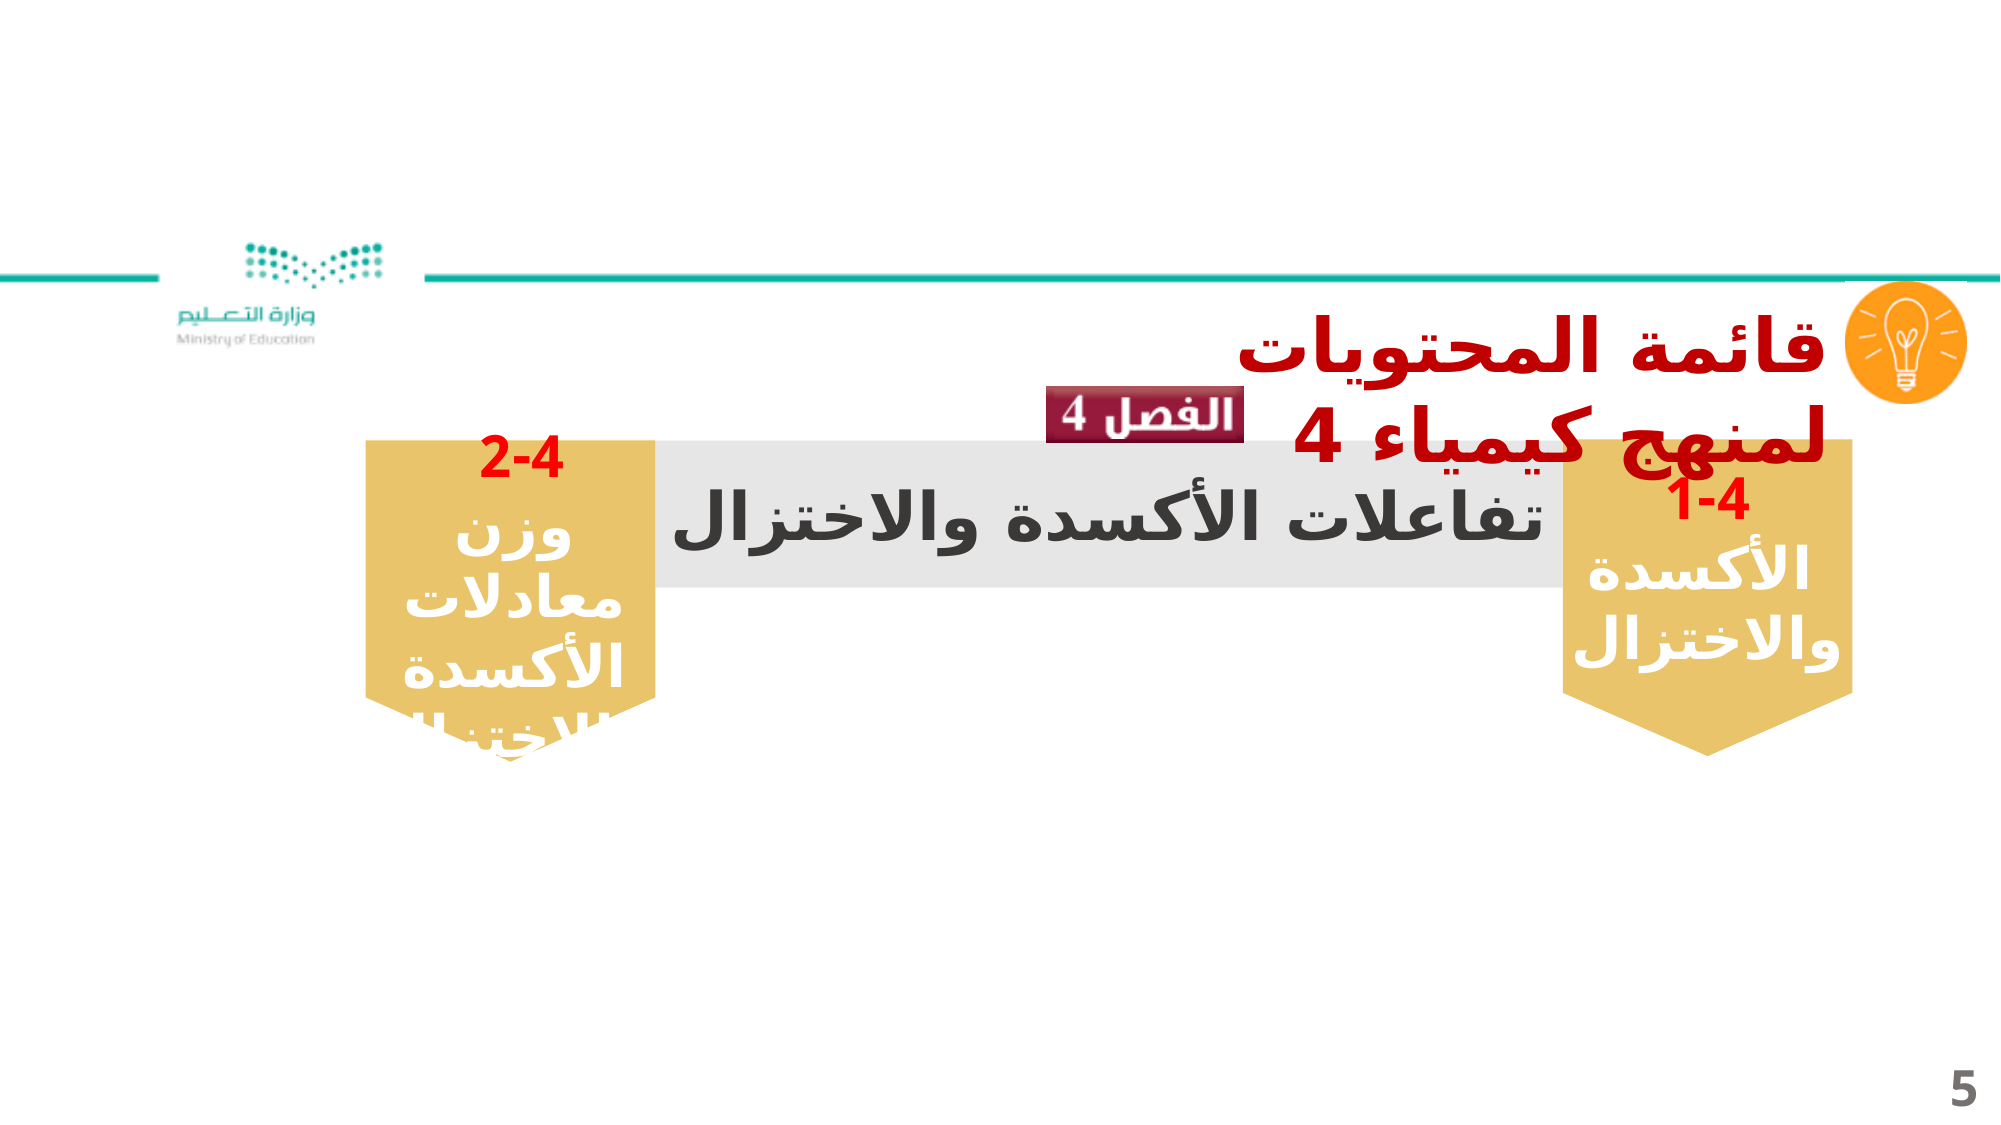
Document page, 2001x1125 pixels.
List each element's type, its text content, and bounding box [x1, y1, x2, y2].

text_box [1562, 439, 1853, 757]
text_box 5 [1928, 1049, 2000, 1125]
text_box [365, 440, 660, 762]
picture [0, 0, 2001, 1125]
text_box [660, 440, 1562, 588]
text_box قائمة المحتويات لمنهج كيمياء 4 [1046, 289, 1846, 440]
